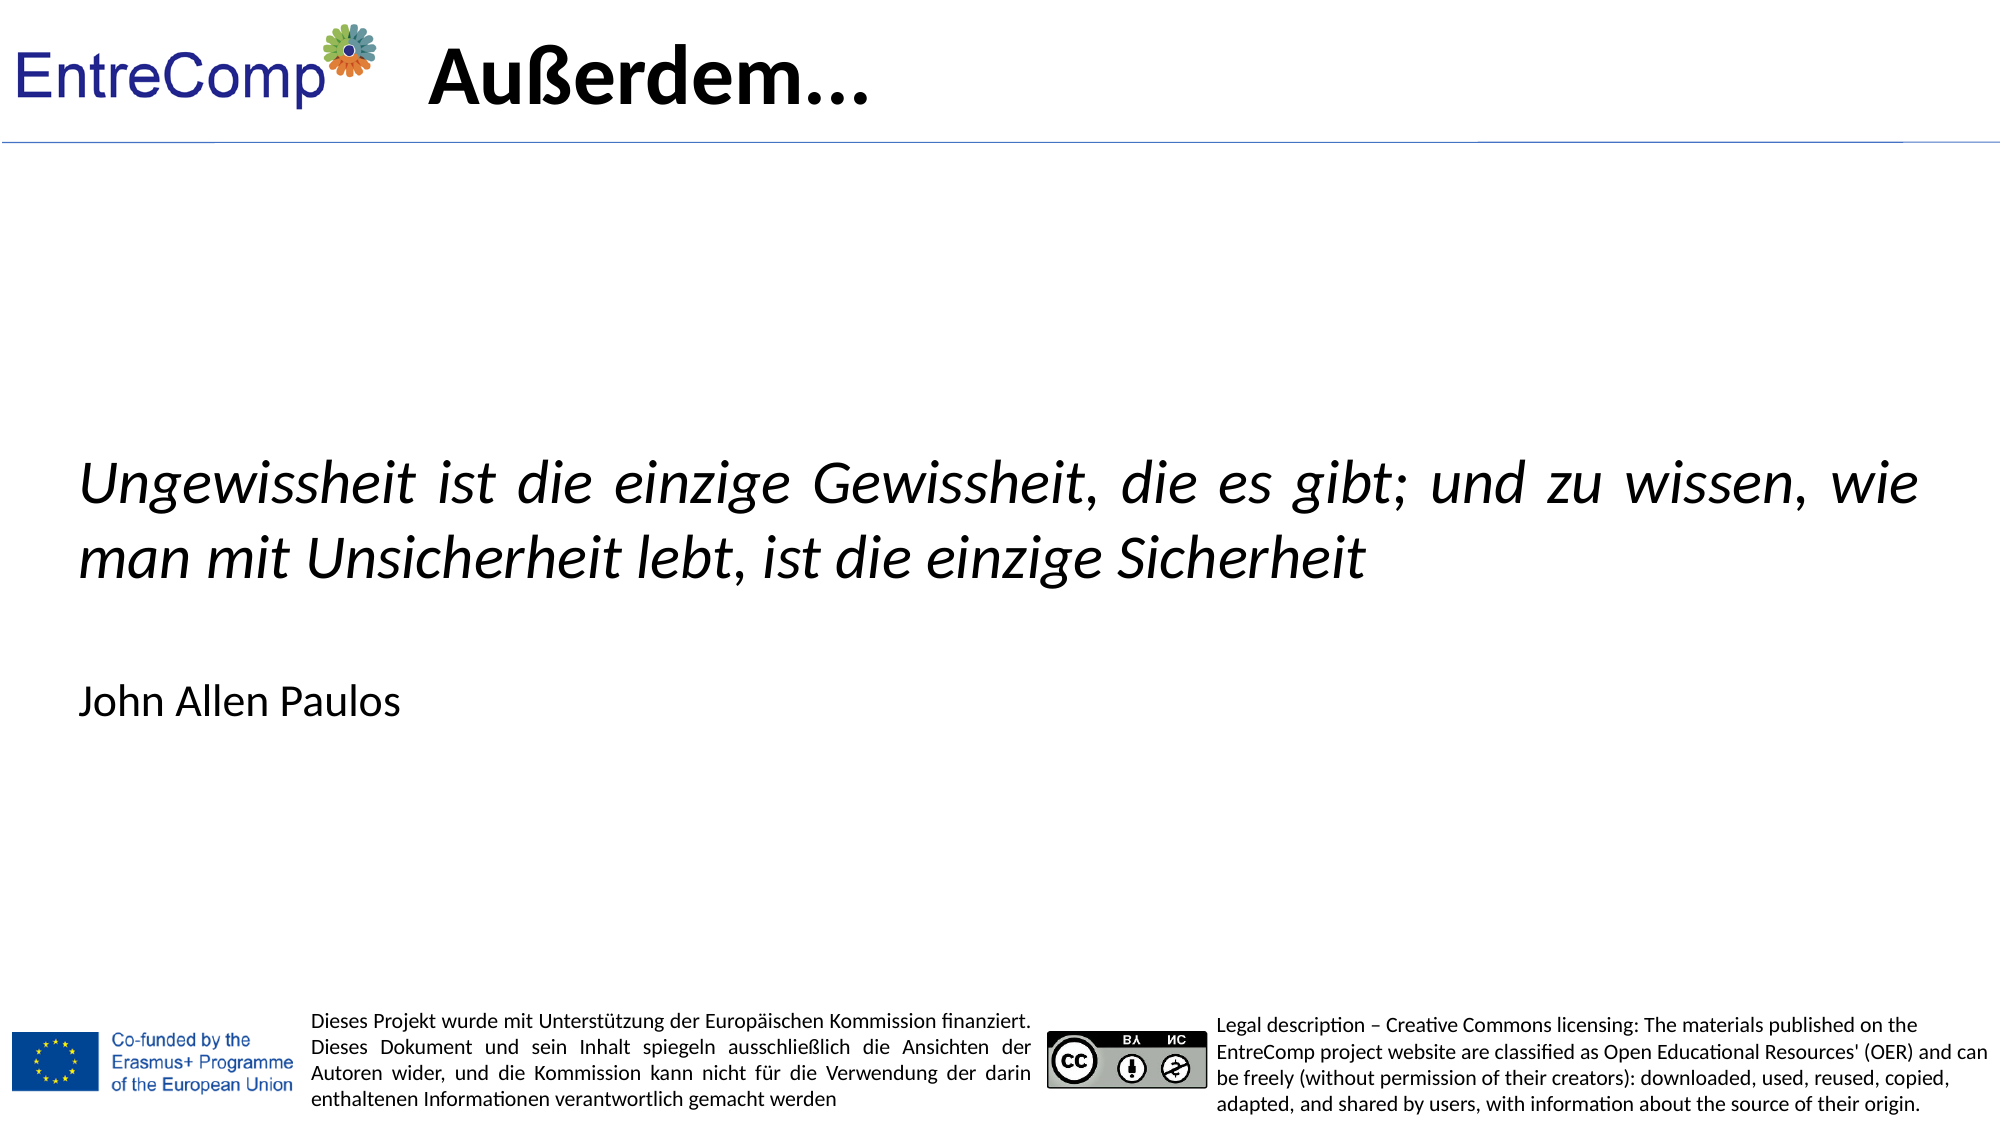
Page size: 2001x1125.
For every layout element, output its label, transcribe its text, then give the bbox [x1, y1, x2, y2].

text_box Dieses Projekt wurde mit Unterstützung der Europäischen Kommission finanziert. Dieses Dokument und sein Inhalt spiegeln ausschließlich die Ansichten der Autoren wider, und die Kommission kann nicht für die Verwendung der darin enthaltenen Informationen verantwortlich gemacht werden [296, 999, 1048, 1119]
text_box Außerdem... [413, 12, 1942, 130]
picture [11, 18, 381, 122]
text_box Ungewissheit ist die einzige Gewissheit, die es gibt; und zu wissen, wie man mit Unsicherheit lebt, ist die einzige Sicherheit John Allen Paulos [63, 433, 1937, 734]
picture [11, 1028, 300, 1095]
text_box Legal description – Creative Commons licensing: The materials published on the EntreComp project website are classified as Open Educational Resources' (OER) and can be freely (without permission of their creators): downloaded, used, reused, copied, adapted, and shared by users, with information about the source of their origin. [1201, 1003, 2000, 1124]
picture [1047, 1031, 1208, 1089]
